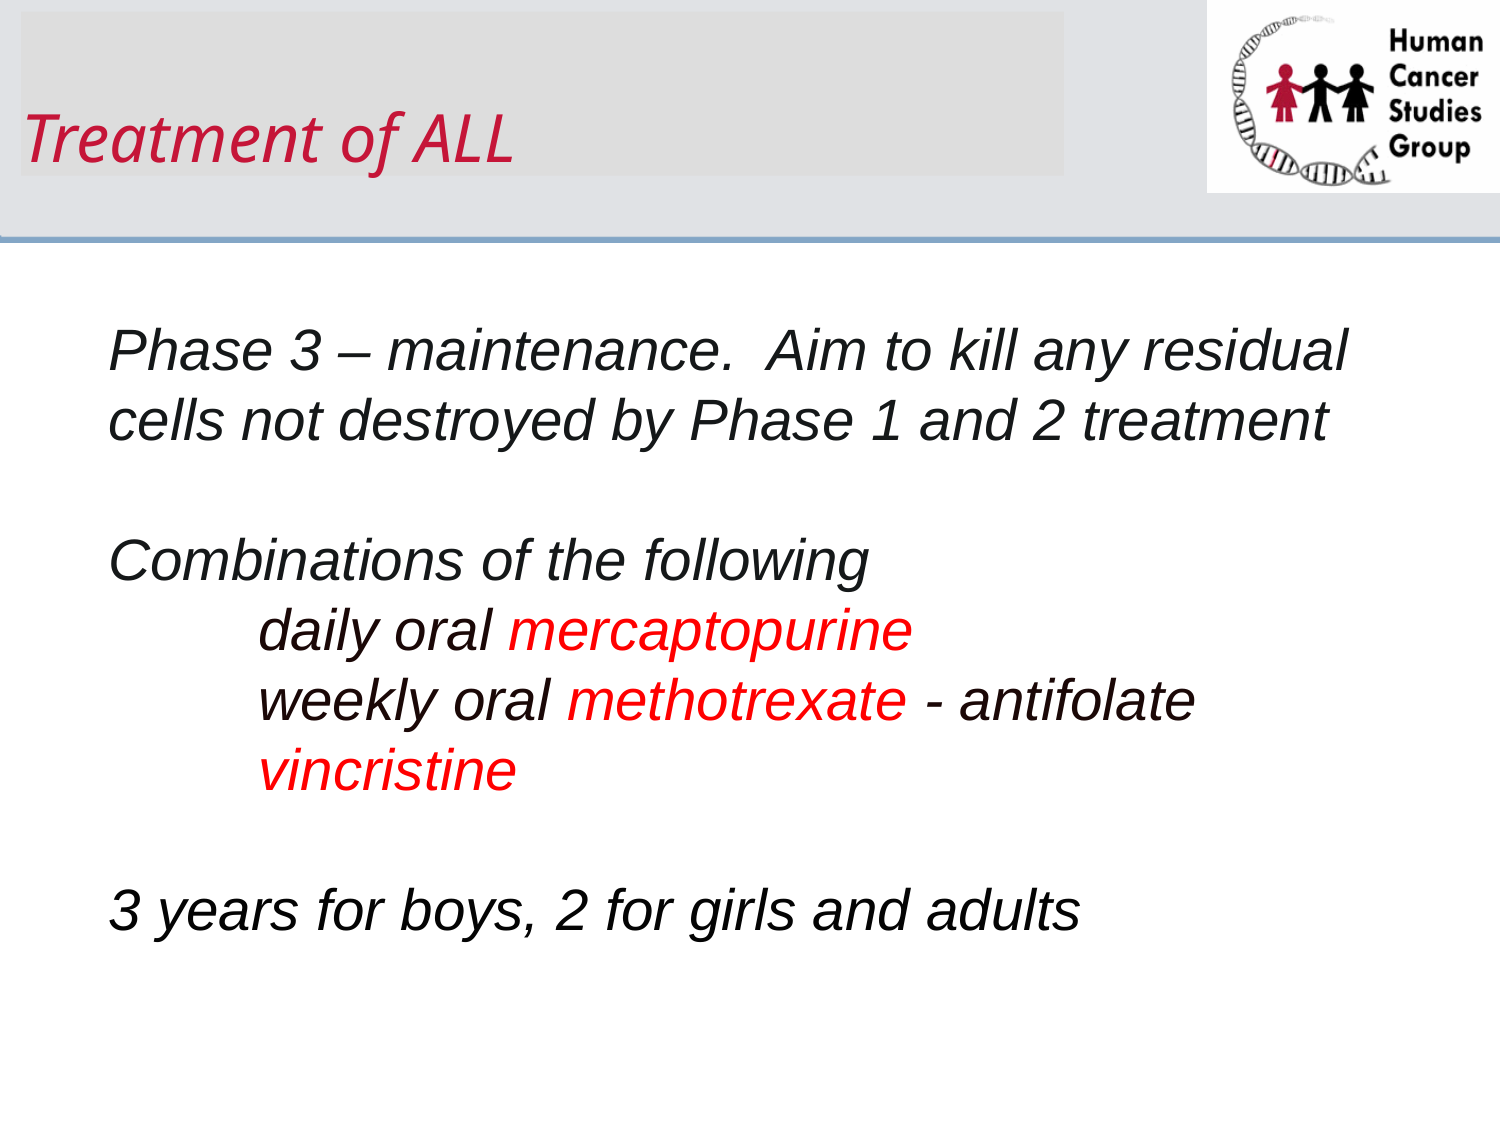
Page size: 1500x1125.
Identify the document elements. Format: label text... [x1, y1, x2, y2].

text_box Phase 3 – maintenance. Aim to kill any residual cells not destroyed by Phase 1 and 2 treatment Combinations of the following daily oral mercaptopurine weekly oral methotrexate - antifolate vincristine 3 years for boys, 2 for girls and adults [93, 304, 1395, 1020]
picture [0, 0, 1500, 243]
text_box Treatment of ALL [21, 11, 1064, 176]
